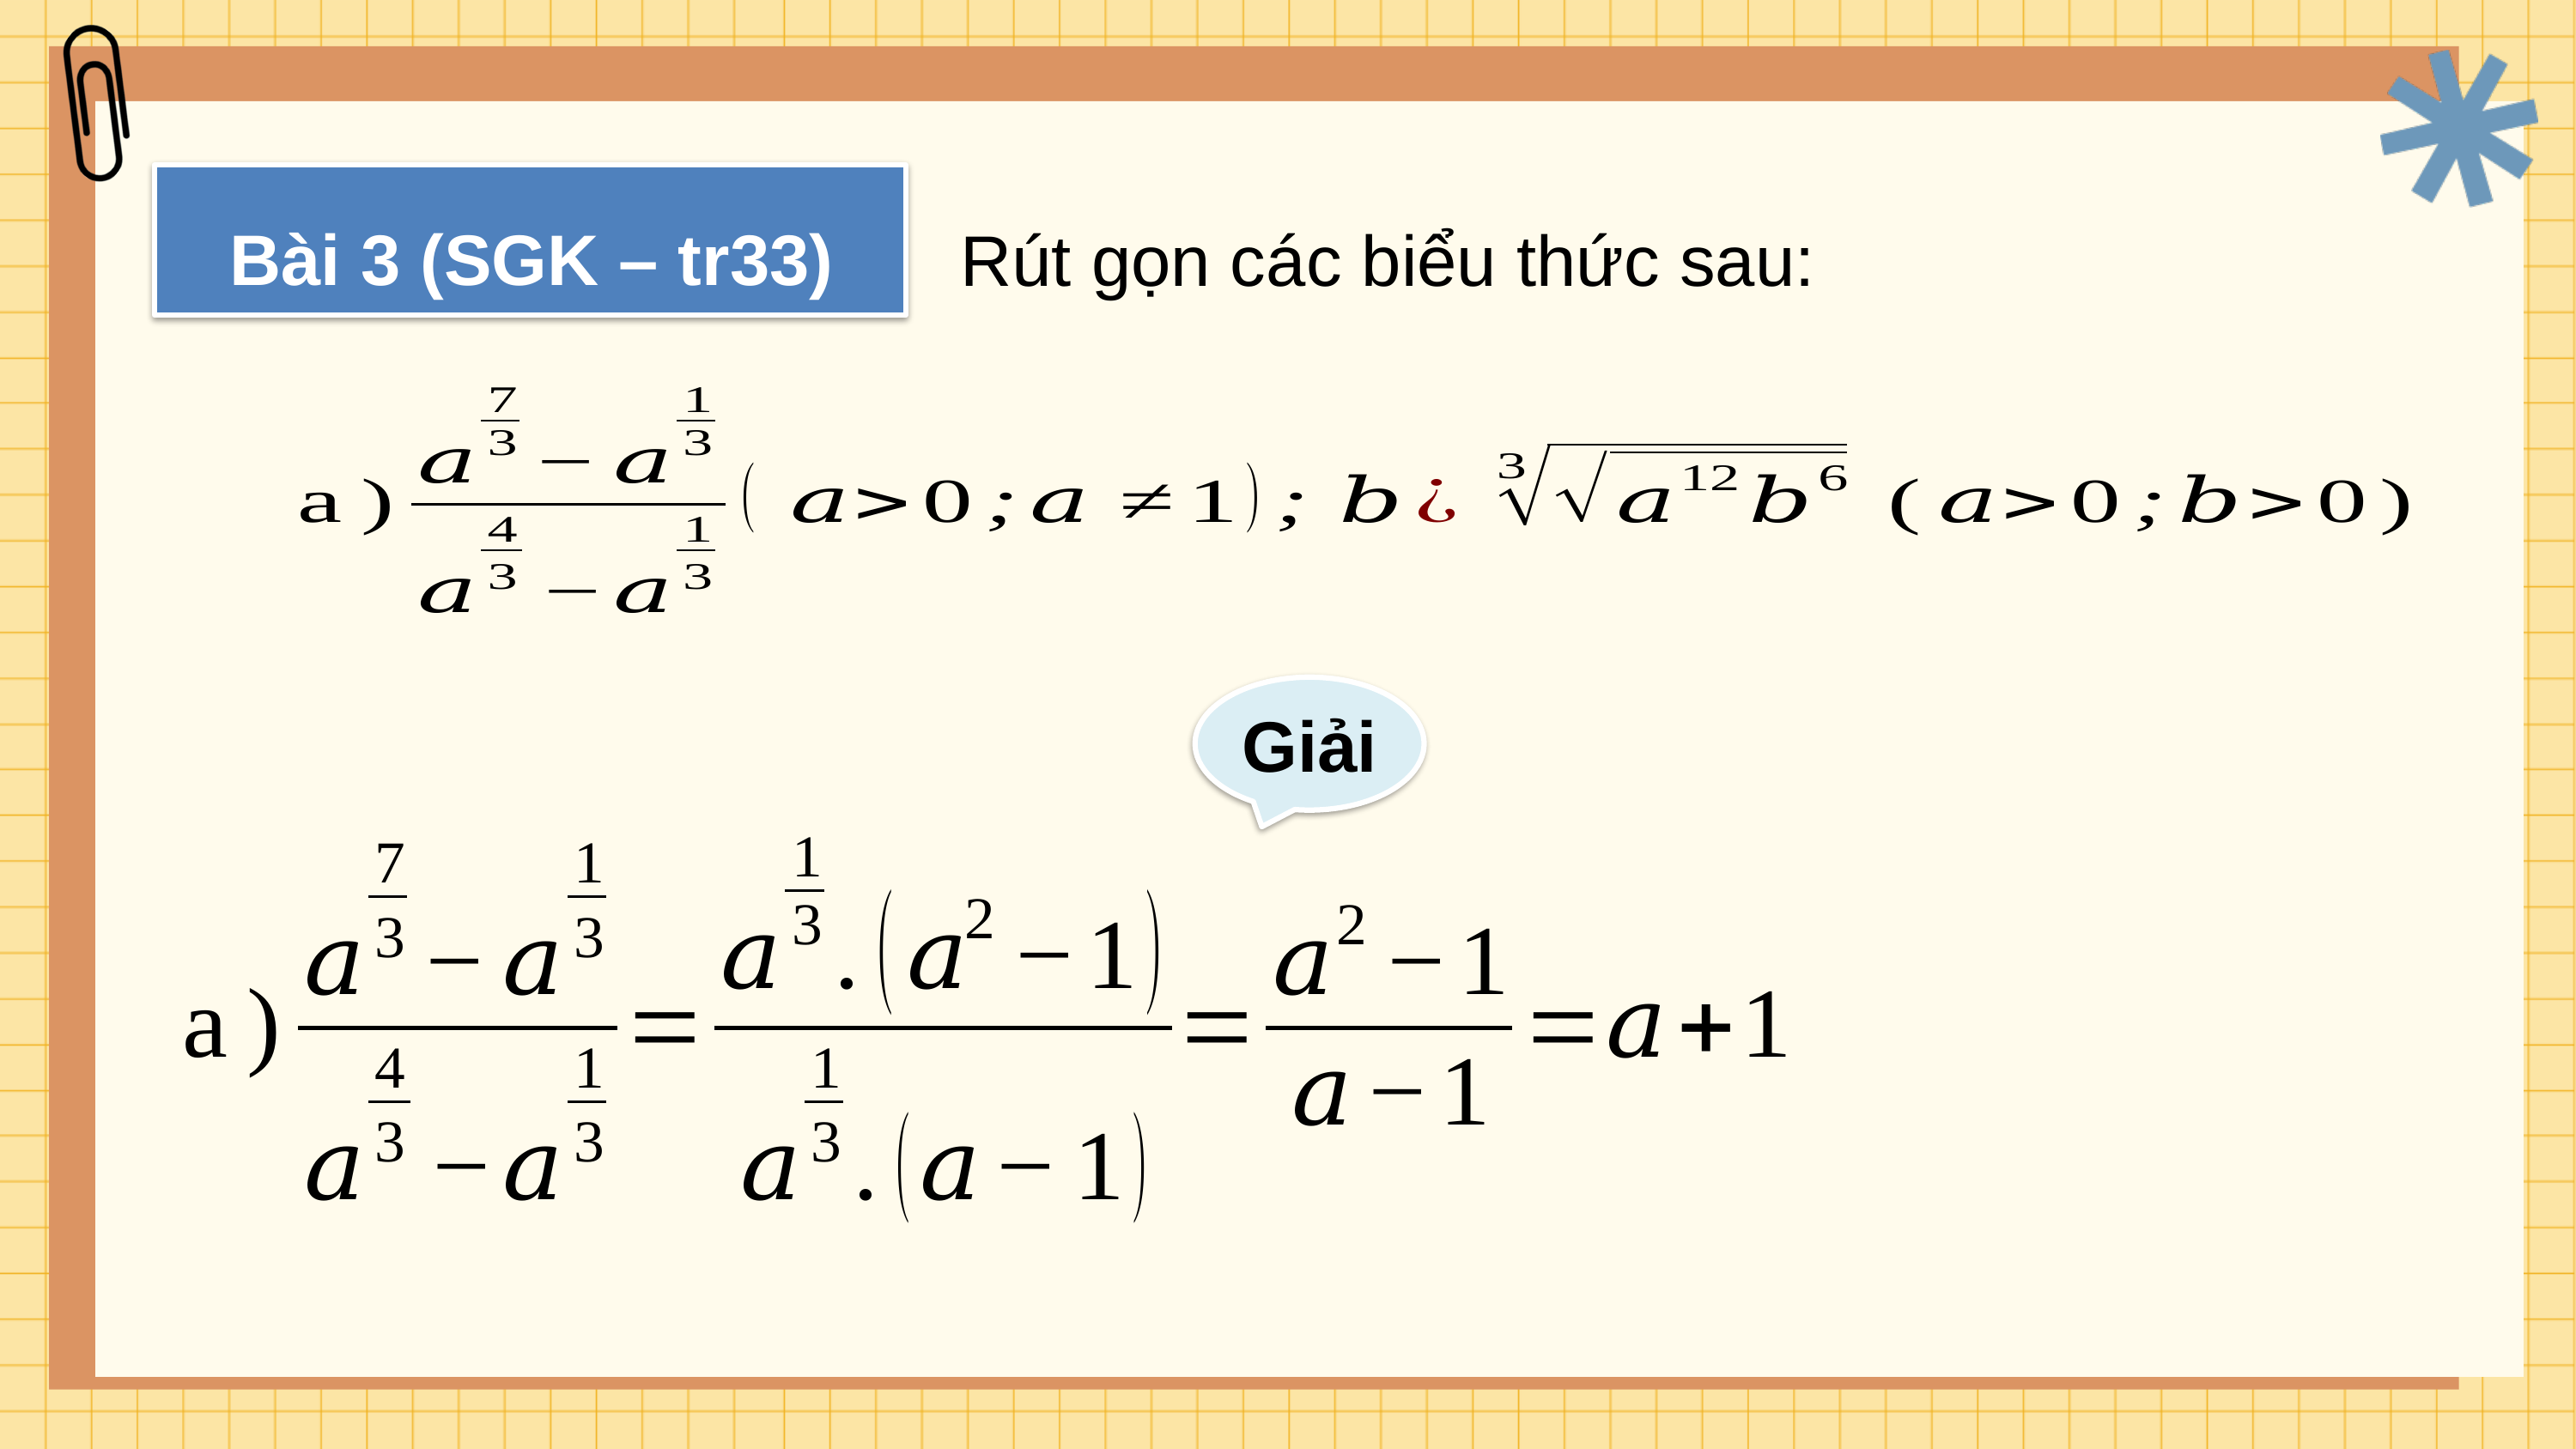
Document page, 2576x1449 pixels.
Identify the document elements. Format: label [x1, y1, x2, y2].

text_box [154, 165, 907, 316]
picture [0, 0, 2576, 1449]
text_box [48, 45, 2524, 1390]
